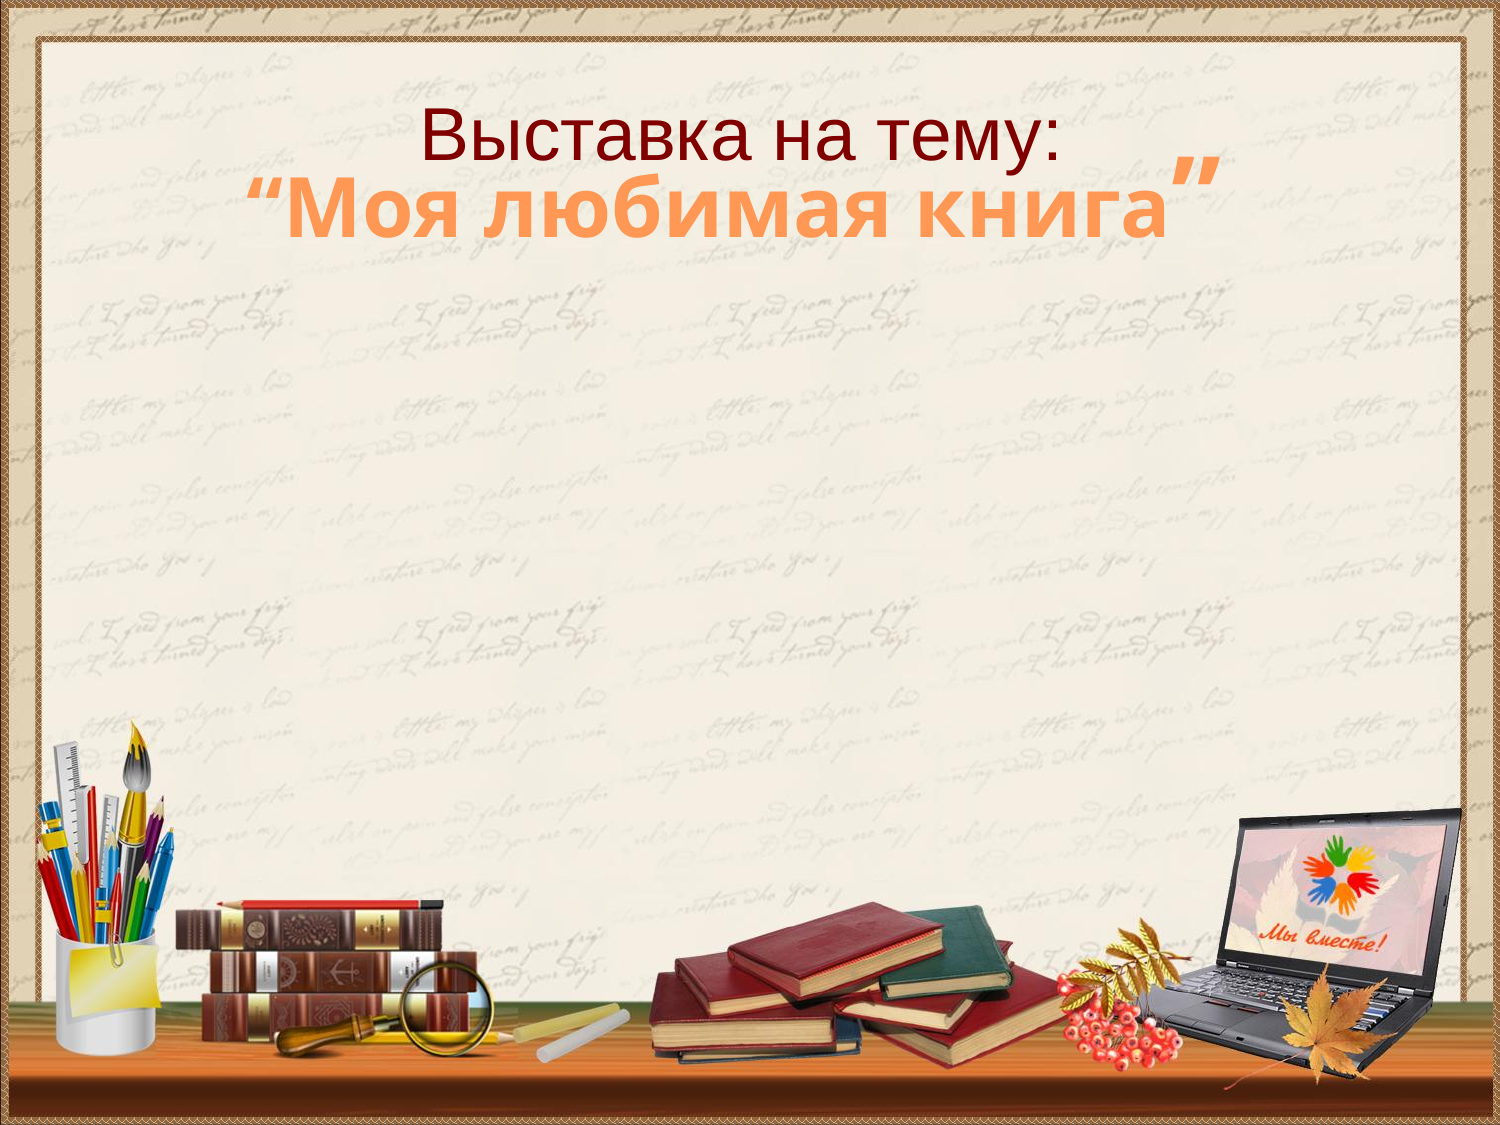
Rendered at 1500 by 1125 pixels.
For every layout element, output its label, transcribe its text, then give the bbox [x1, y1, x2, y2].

title Выставка на тему: [76, 78, 1427, 188]
picture [0, 0, 1500, 1125]
text_box “Моя любимая книга” [187, 117, 1281, 268]
